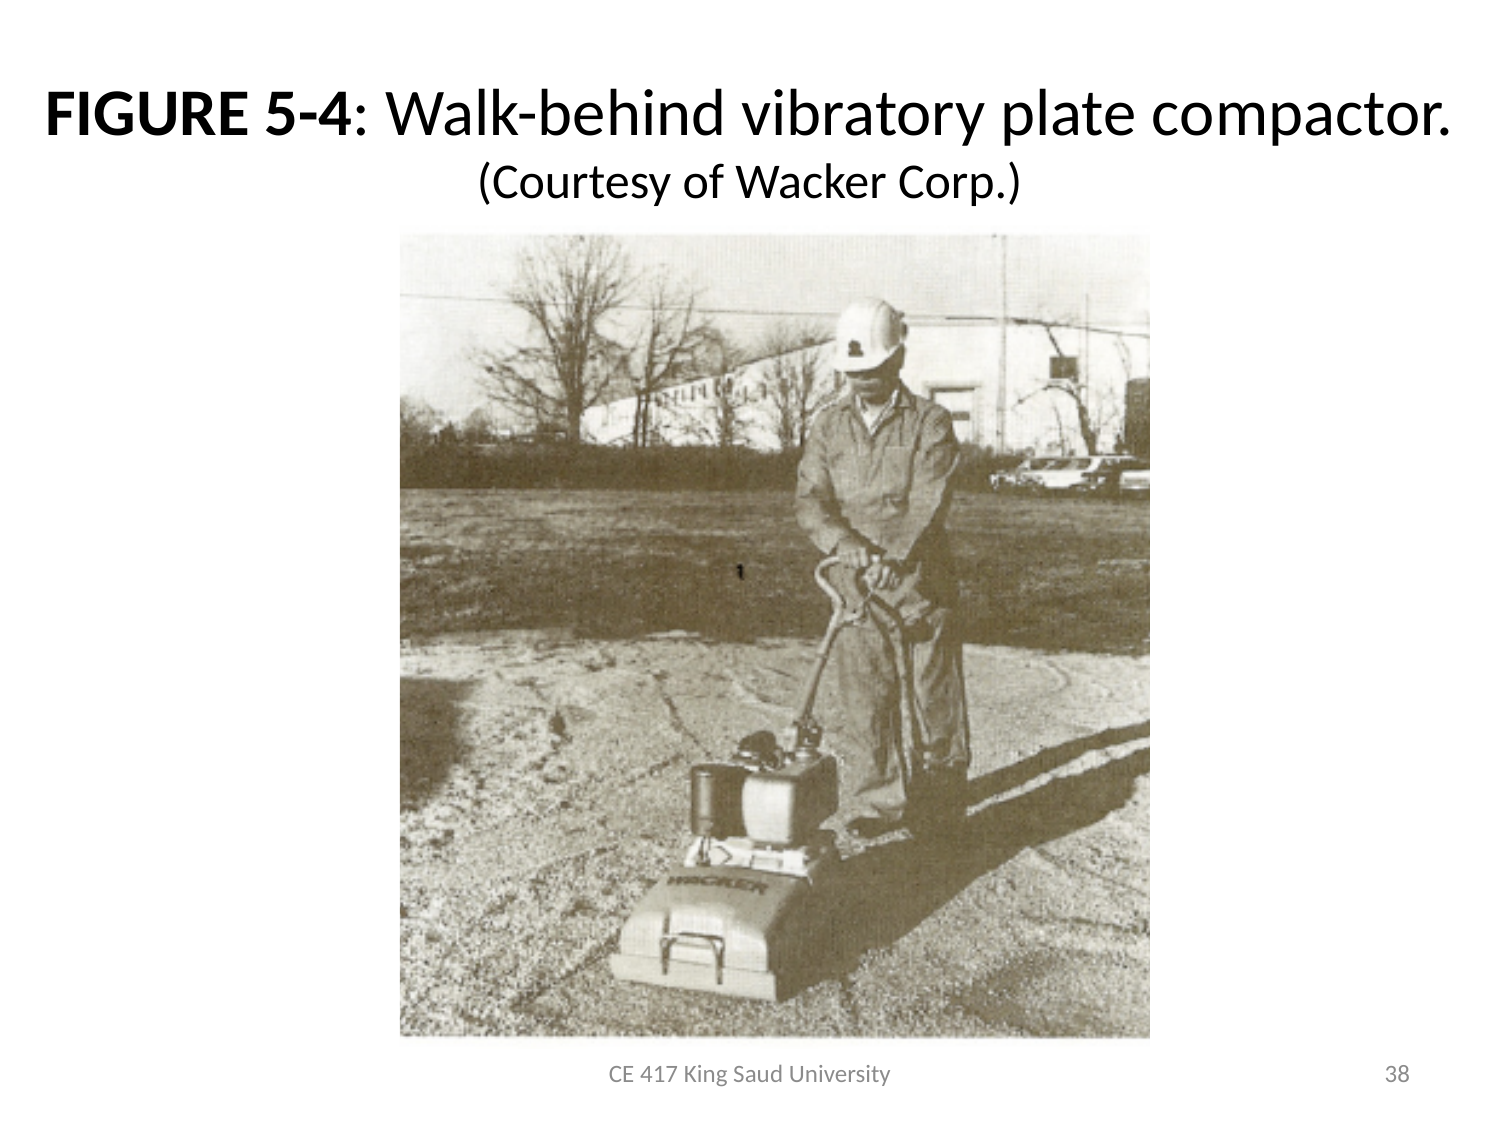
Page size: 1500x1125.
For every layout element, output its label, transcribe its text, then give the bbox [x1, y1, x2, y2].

title FIGURE 5-4: Walk-behind vibratory plate compactor. (Courtesy of Wacker Corp.) [24, 45, 1475, 233]
footer CE 417 King Saud University [512, 1058, 988, 1103]
picture [399, 224, 1151, 1049]
slide_number 38 [1074, 1042, 1425, 1103]
